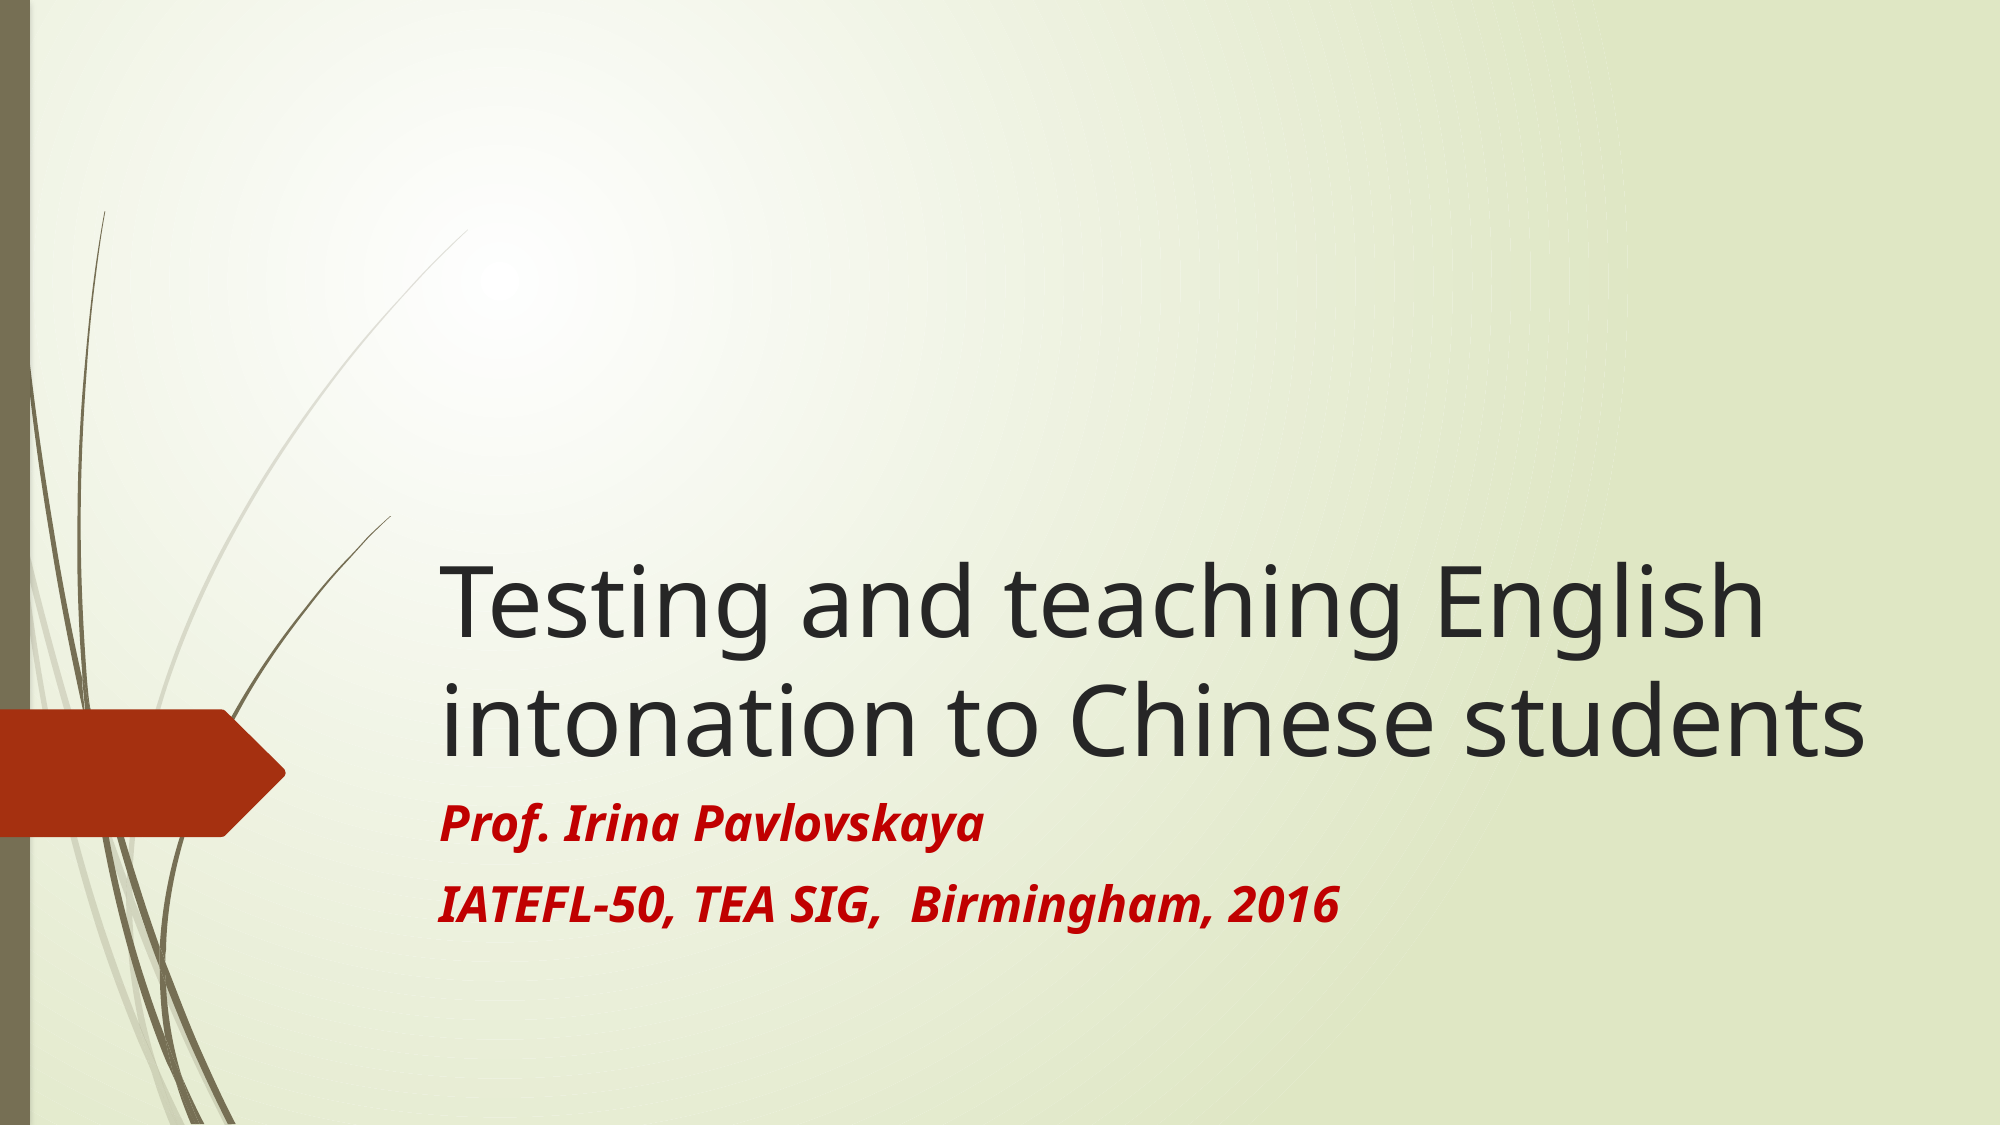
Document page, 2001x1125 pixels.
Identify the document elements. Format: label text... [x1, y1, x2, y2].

title Testing and teaching English intonation to Chinese students [424, 412, 1888, 783]
subtitle Prof. Irina Pavlovskaya IATEFL-50, TEA SIG, Birmingham, 2016 [424, 783, 1888, 969]
